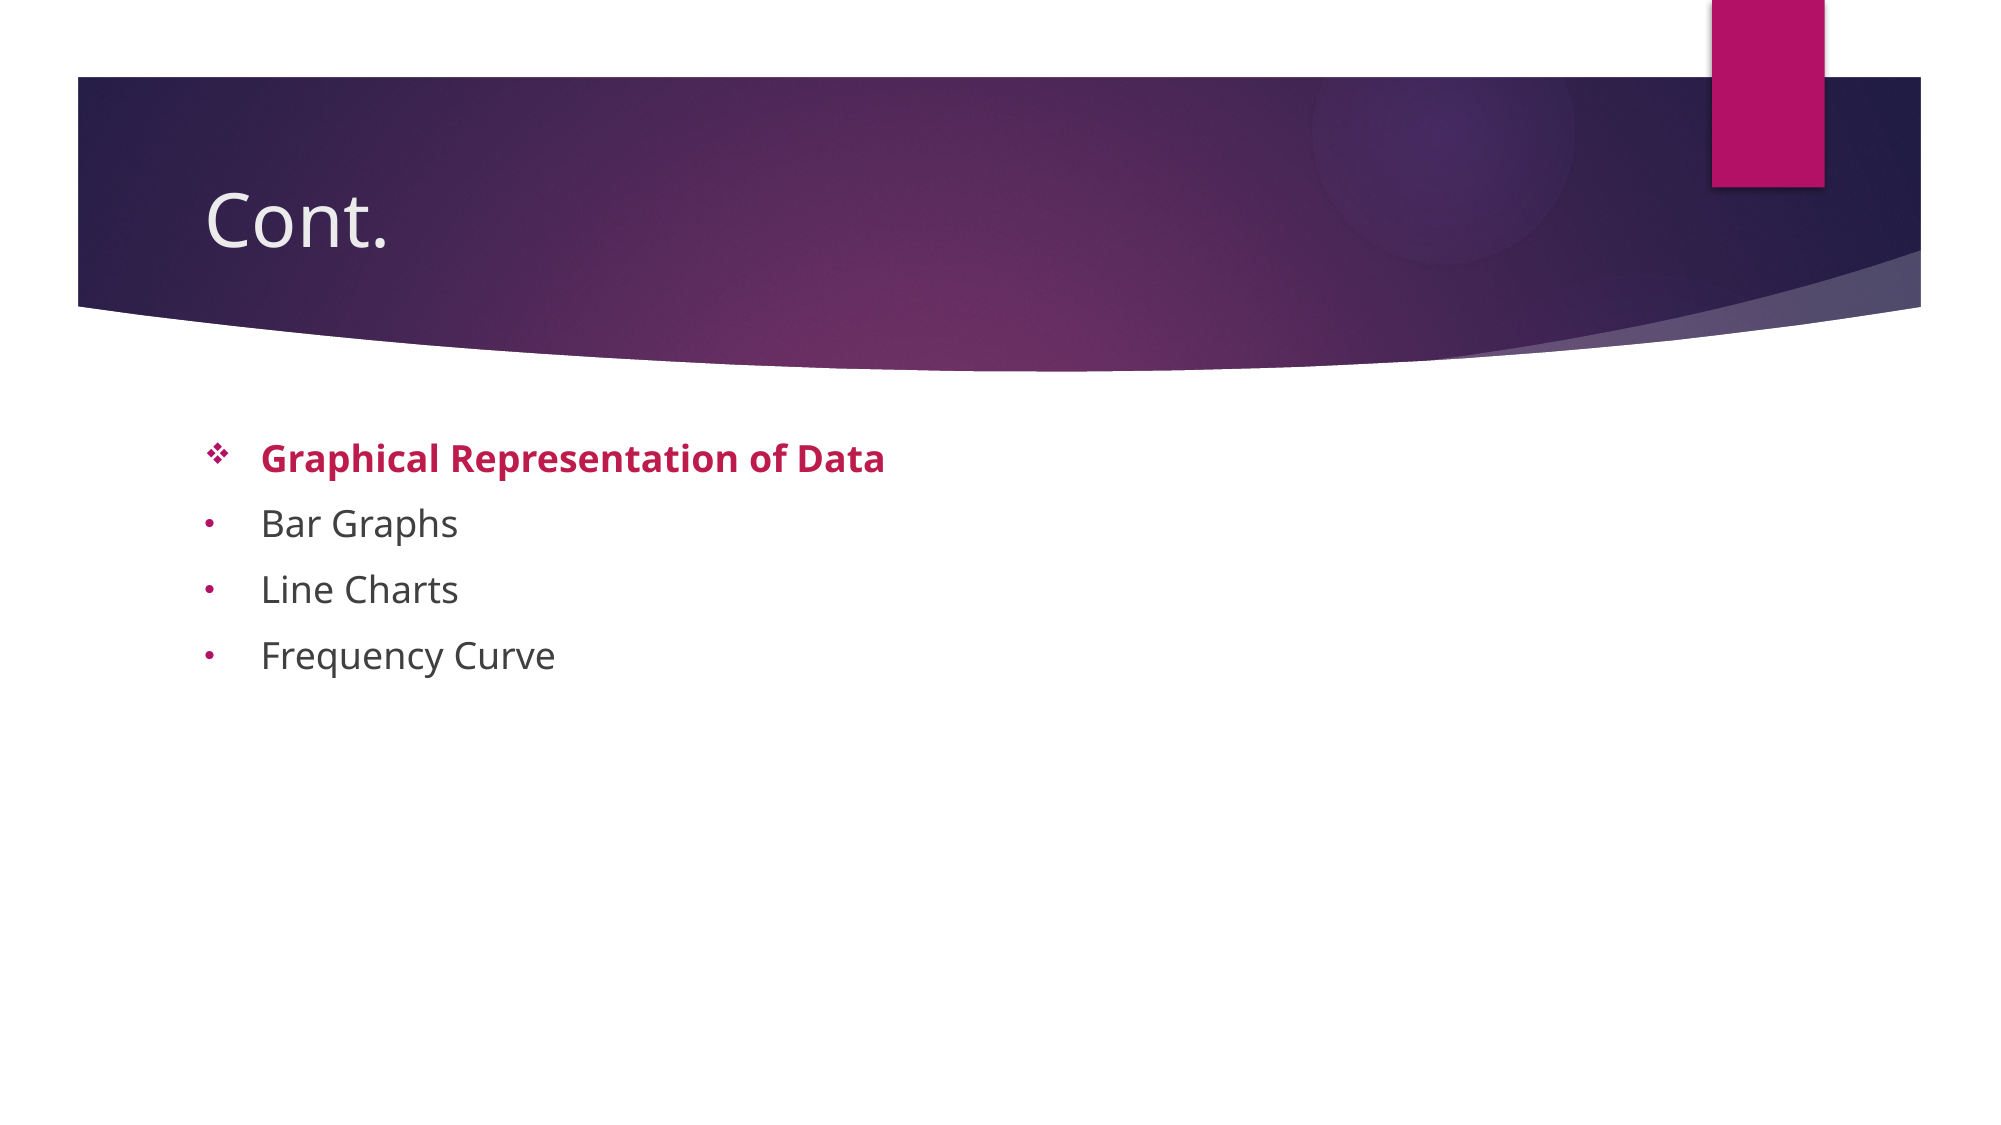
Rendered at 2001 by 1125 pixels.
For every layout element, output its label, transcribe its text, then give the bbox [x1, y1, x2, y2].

title Cont. [189, 159, 1627, 276]
list Graphical Representation of Data Bar Graphs Line Charts Frequency Curve [189, 427, 1638, 988]
